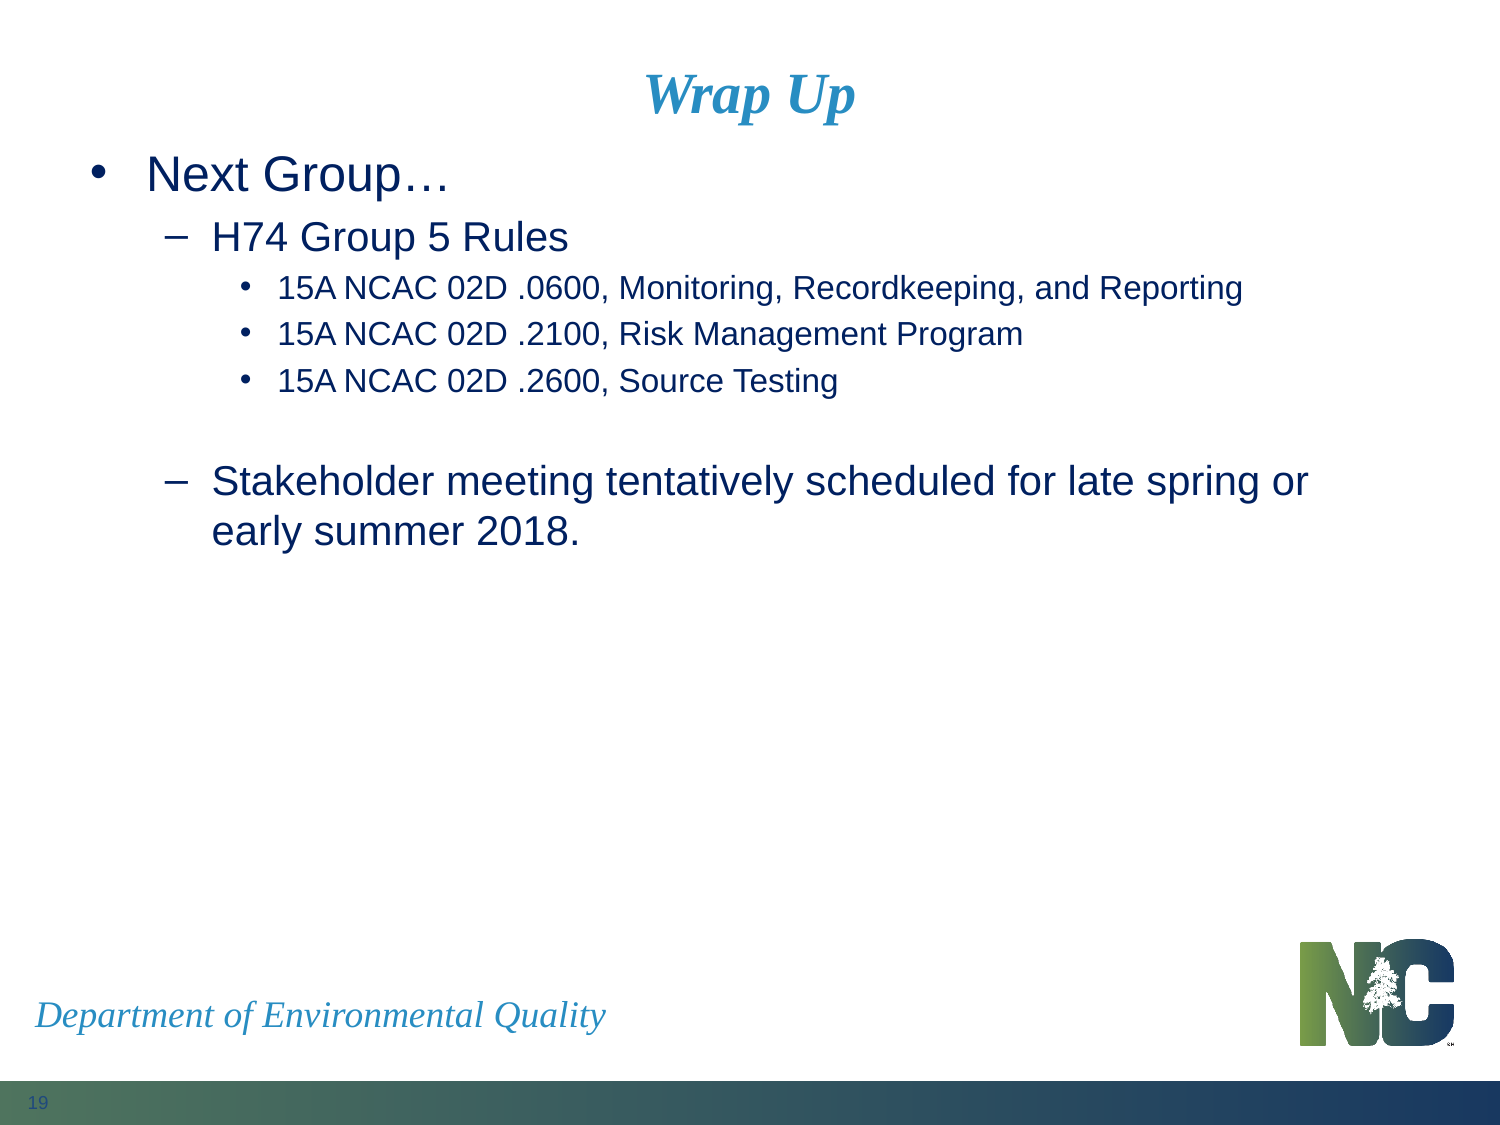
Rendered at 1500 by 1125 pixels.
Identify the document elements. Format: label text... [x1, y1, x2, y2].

picture [1300, 939, 1454, 1046]
text_box Next Group… H74 Group 5 Rules 15A NCAC 02D .0600, Monitoring, Recordkeeping, and Reporting 15A NCAC 02D .2100, Risk Management Program 15A NCAC 02D .2600, Source Testing Stakeholder meeting tentatively scheduled for late spring or early summer 2018. [74, 133, 1425, 972]
text_box Department of Environmental Quality [20, 984, 636, 1046]
slide_number 19 [12, 1090, 351, 1114]
title Wrap Up [103, 7, 1397, 94]
text_box [74, 94, 1425, 133]
